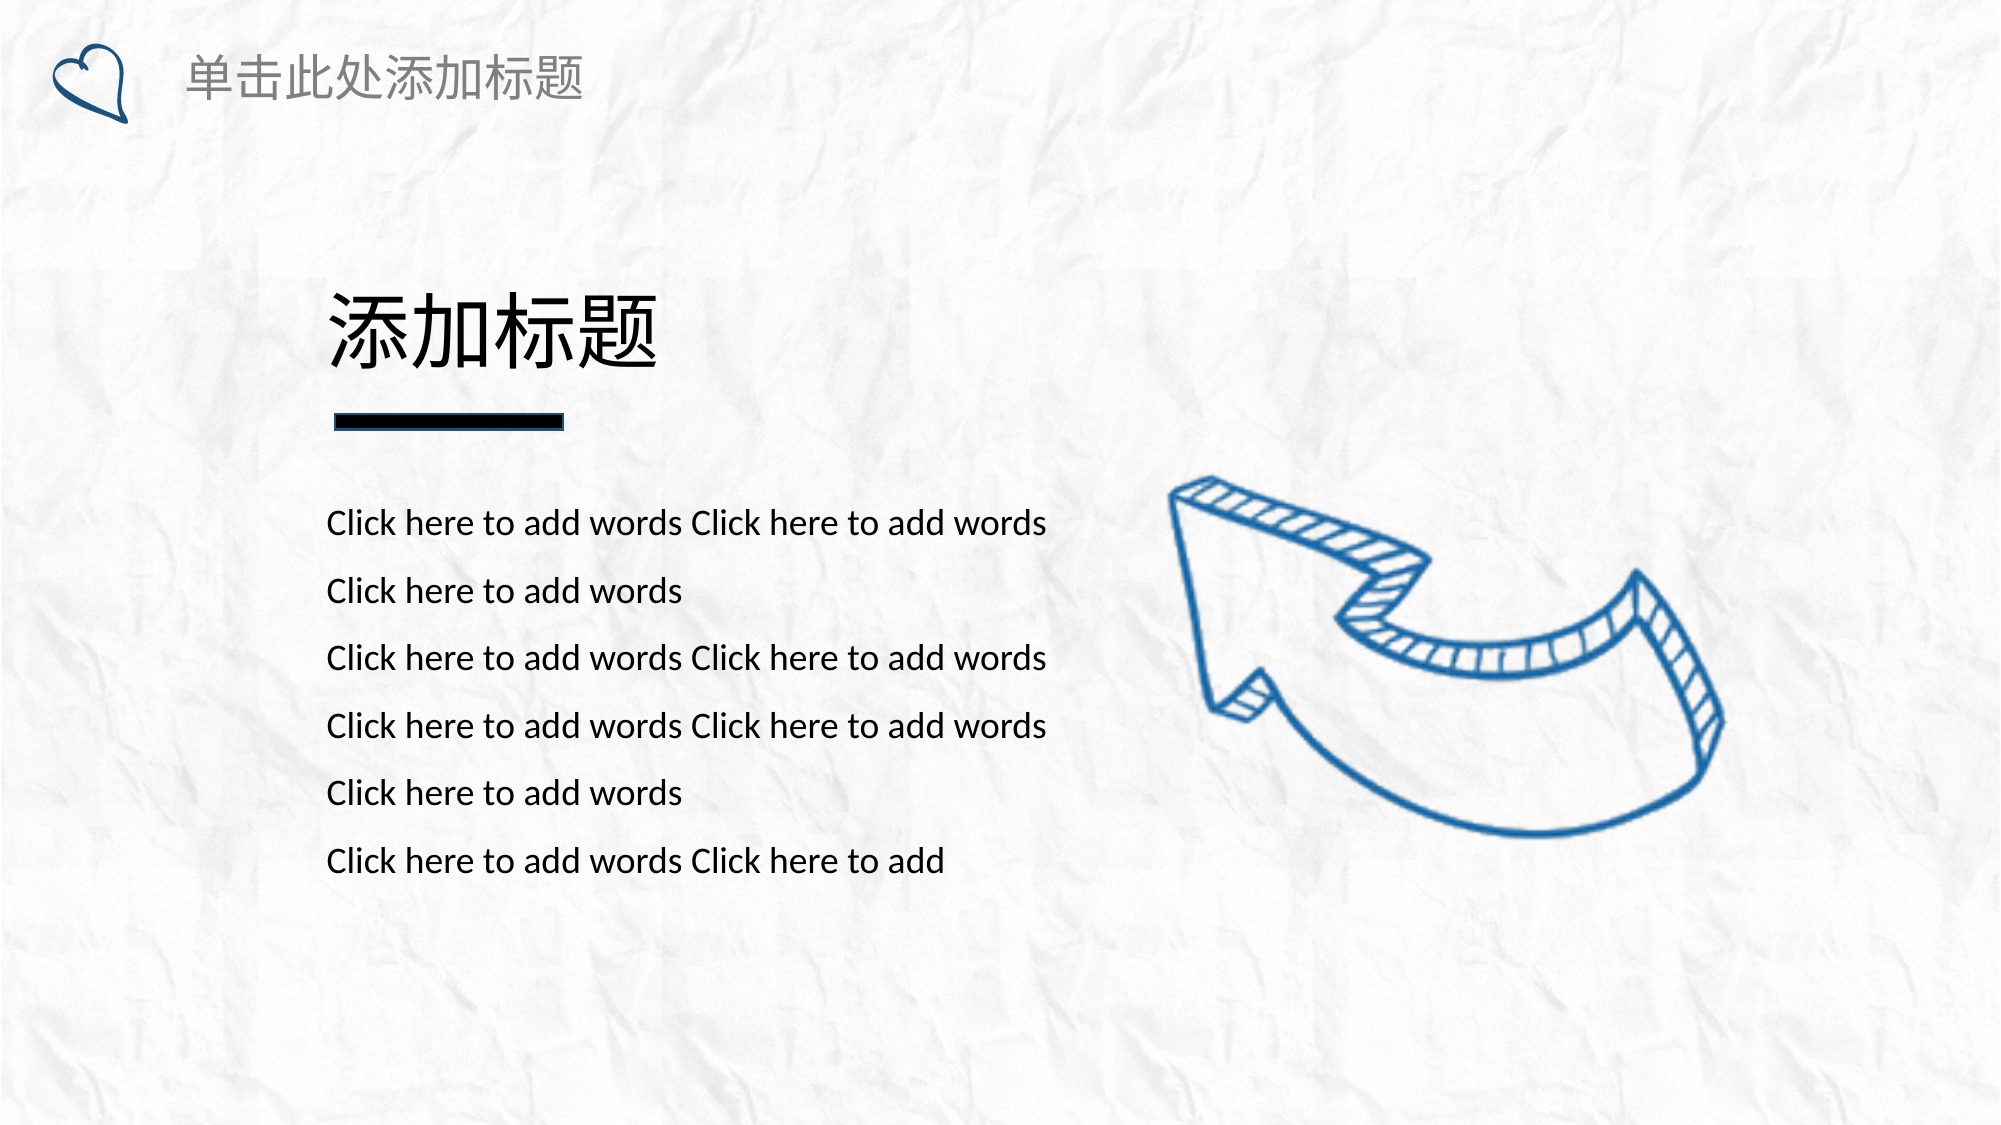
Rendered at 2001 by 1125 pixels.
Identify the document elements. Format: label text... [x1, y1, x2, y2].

text_box 添加标题 [311, 271, 437, 387]
text_box [334, 413, 437, 431]
text_box 单击此处添加标题 [169, 39, 437, 114]
text_box Click here to add words Click here to add words Click here to add words Click here to add words Click here to add words Click here to add words Click here to add words Click here to add words Click here to add words Click here to add [311, 468, 437, 1024]
picture [3, 0, 2001, 1125]
